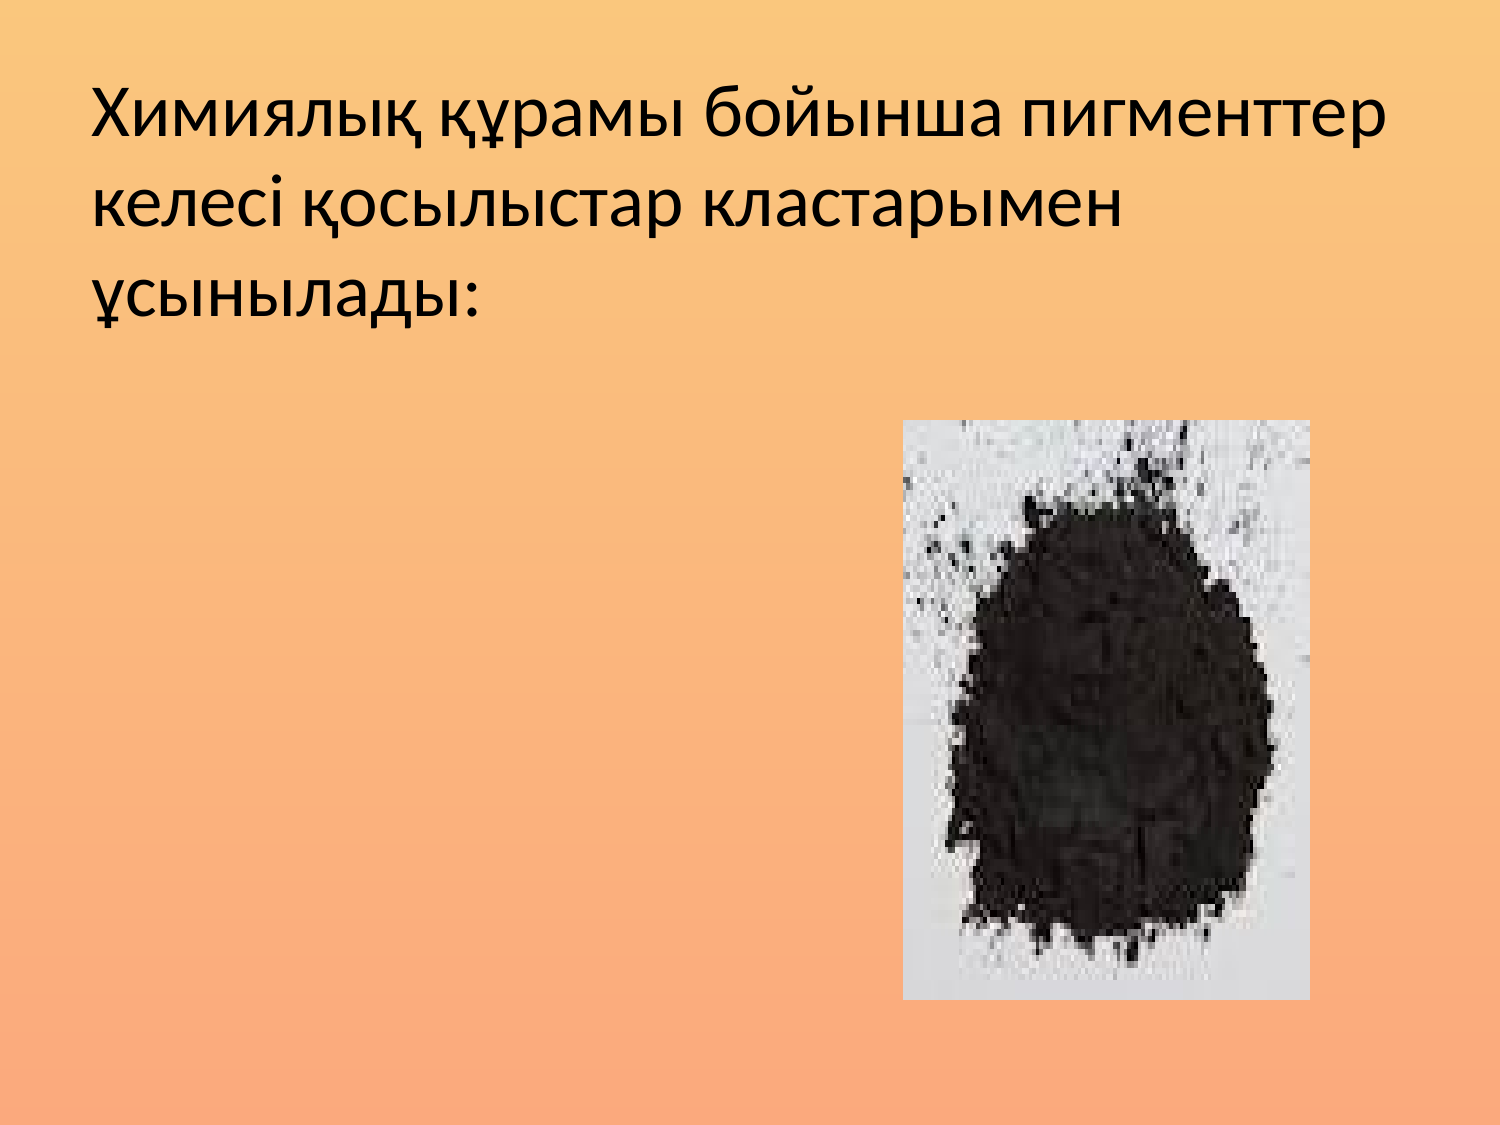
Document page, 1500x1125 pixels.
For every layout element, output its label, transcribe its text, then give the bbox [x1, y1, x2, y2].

picture [903, 420, 1310, 1000]
text_box Химиялық құрамы бойынша пигменттер келесі қосылыстар кластарымен ұсынылады: [76, 54, 1412, 835]
